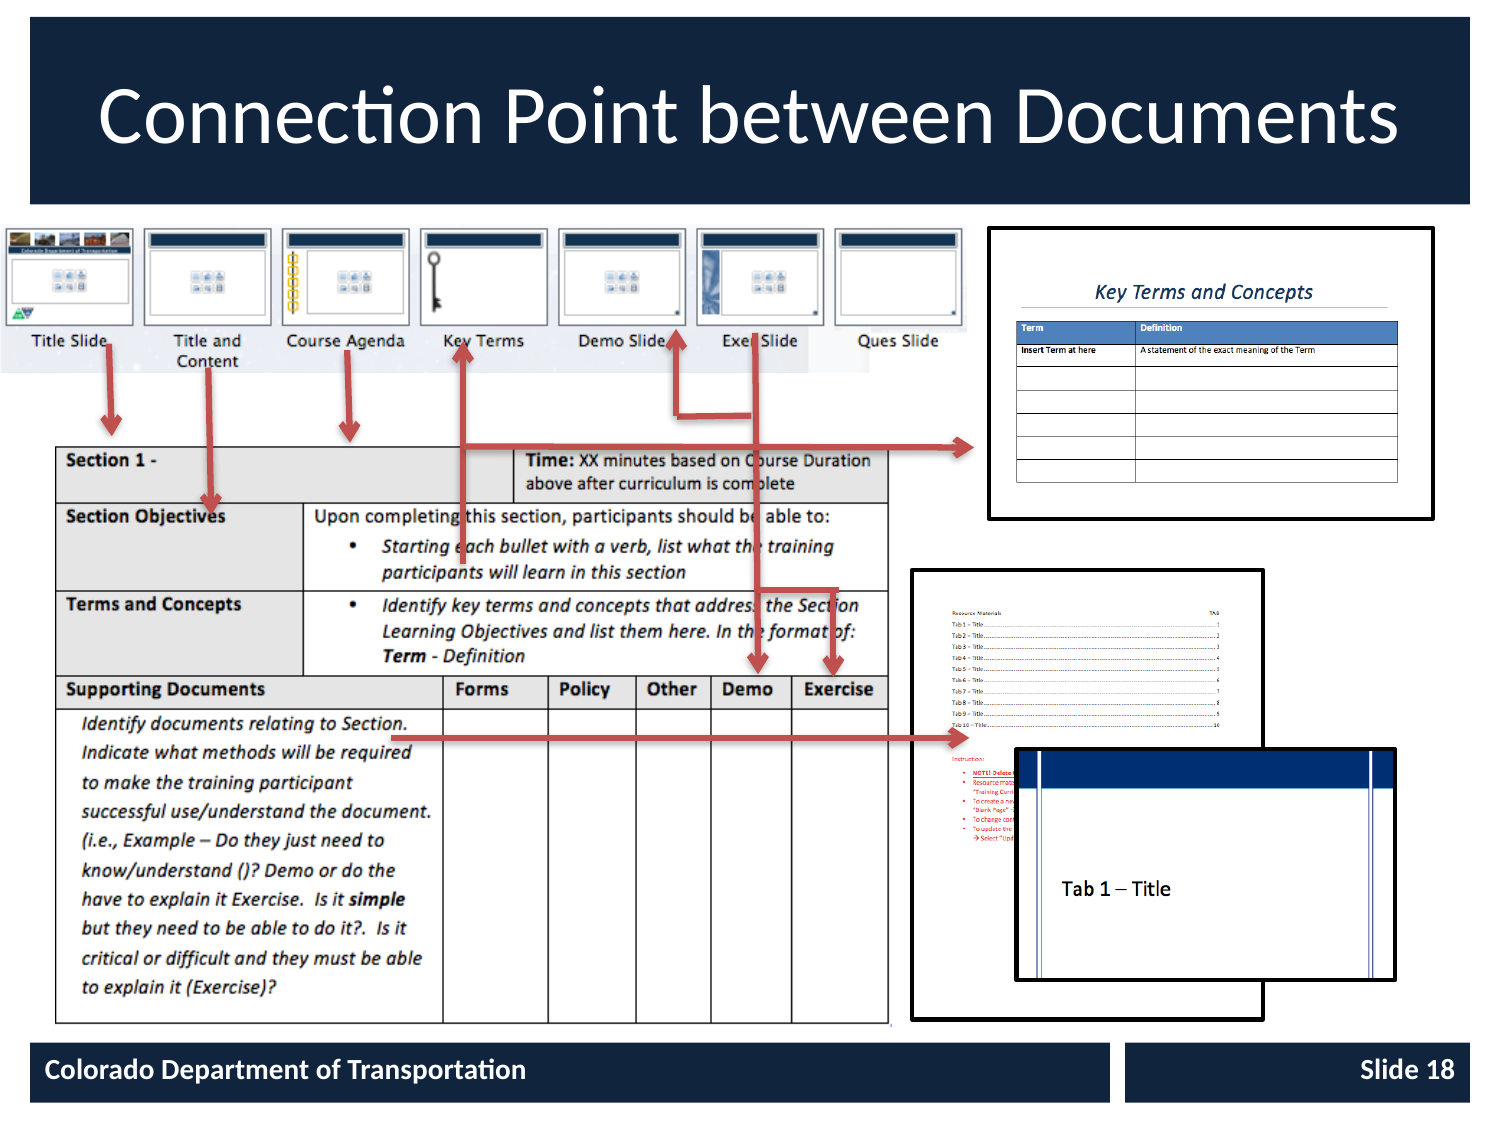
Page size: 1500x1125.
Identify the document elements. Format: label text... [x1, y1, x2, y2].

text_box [675, 328, 752, 417]
title Connection Point between Documents [29, 16, 1471, 205]
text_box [108, 343, 112, 437]
picture [55, 445, 892, 1027]
picture [914, 571, 1394, 1018]
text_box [754, 332, 759, 444]
picture [0, 224, 967, 374]
slide_number Slide 18 [1125, 1042, 1470, 1103]
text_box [208, 367, 212, 516]
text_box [754, 456, 759, 675]
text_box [346, 349, 351, 443]
footer Colorado Department of Transportation [30, 1042, 1110, 1103]
picture [990, 229, 1431, 517]
